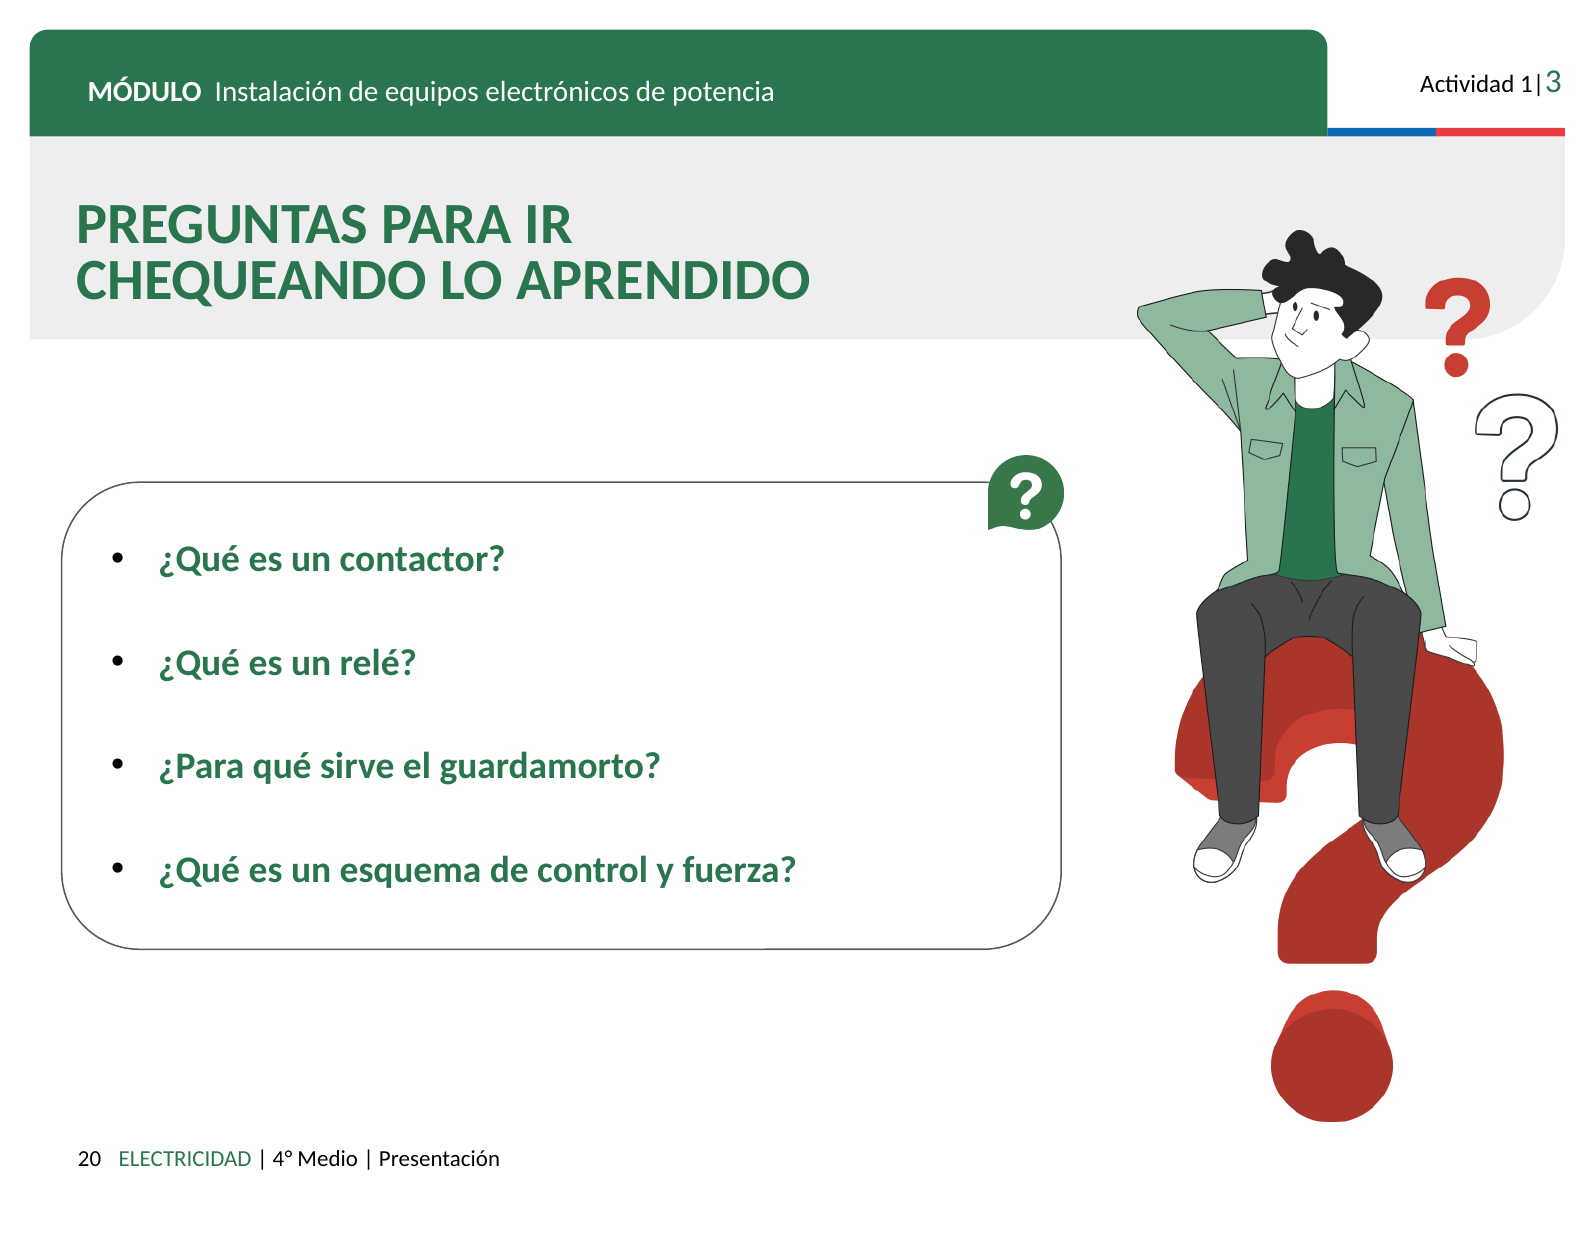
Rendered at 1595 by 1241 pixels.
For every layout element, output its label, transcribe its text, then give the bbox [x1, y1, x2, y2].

text_box PREGUNTAS PARA IR CHEQUEANDO LO APRENDIDO [61, 210, 917, 300]
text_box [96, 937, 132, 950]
text_box [61, 482, 1058, 950]
picture [988, 230, 1595, 1122]
